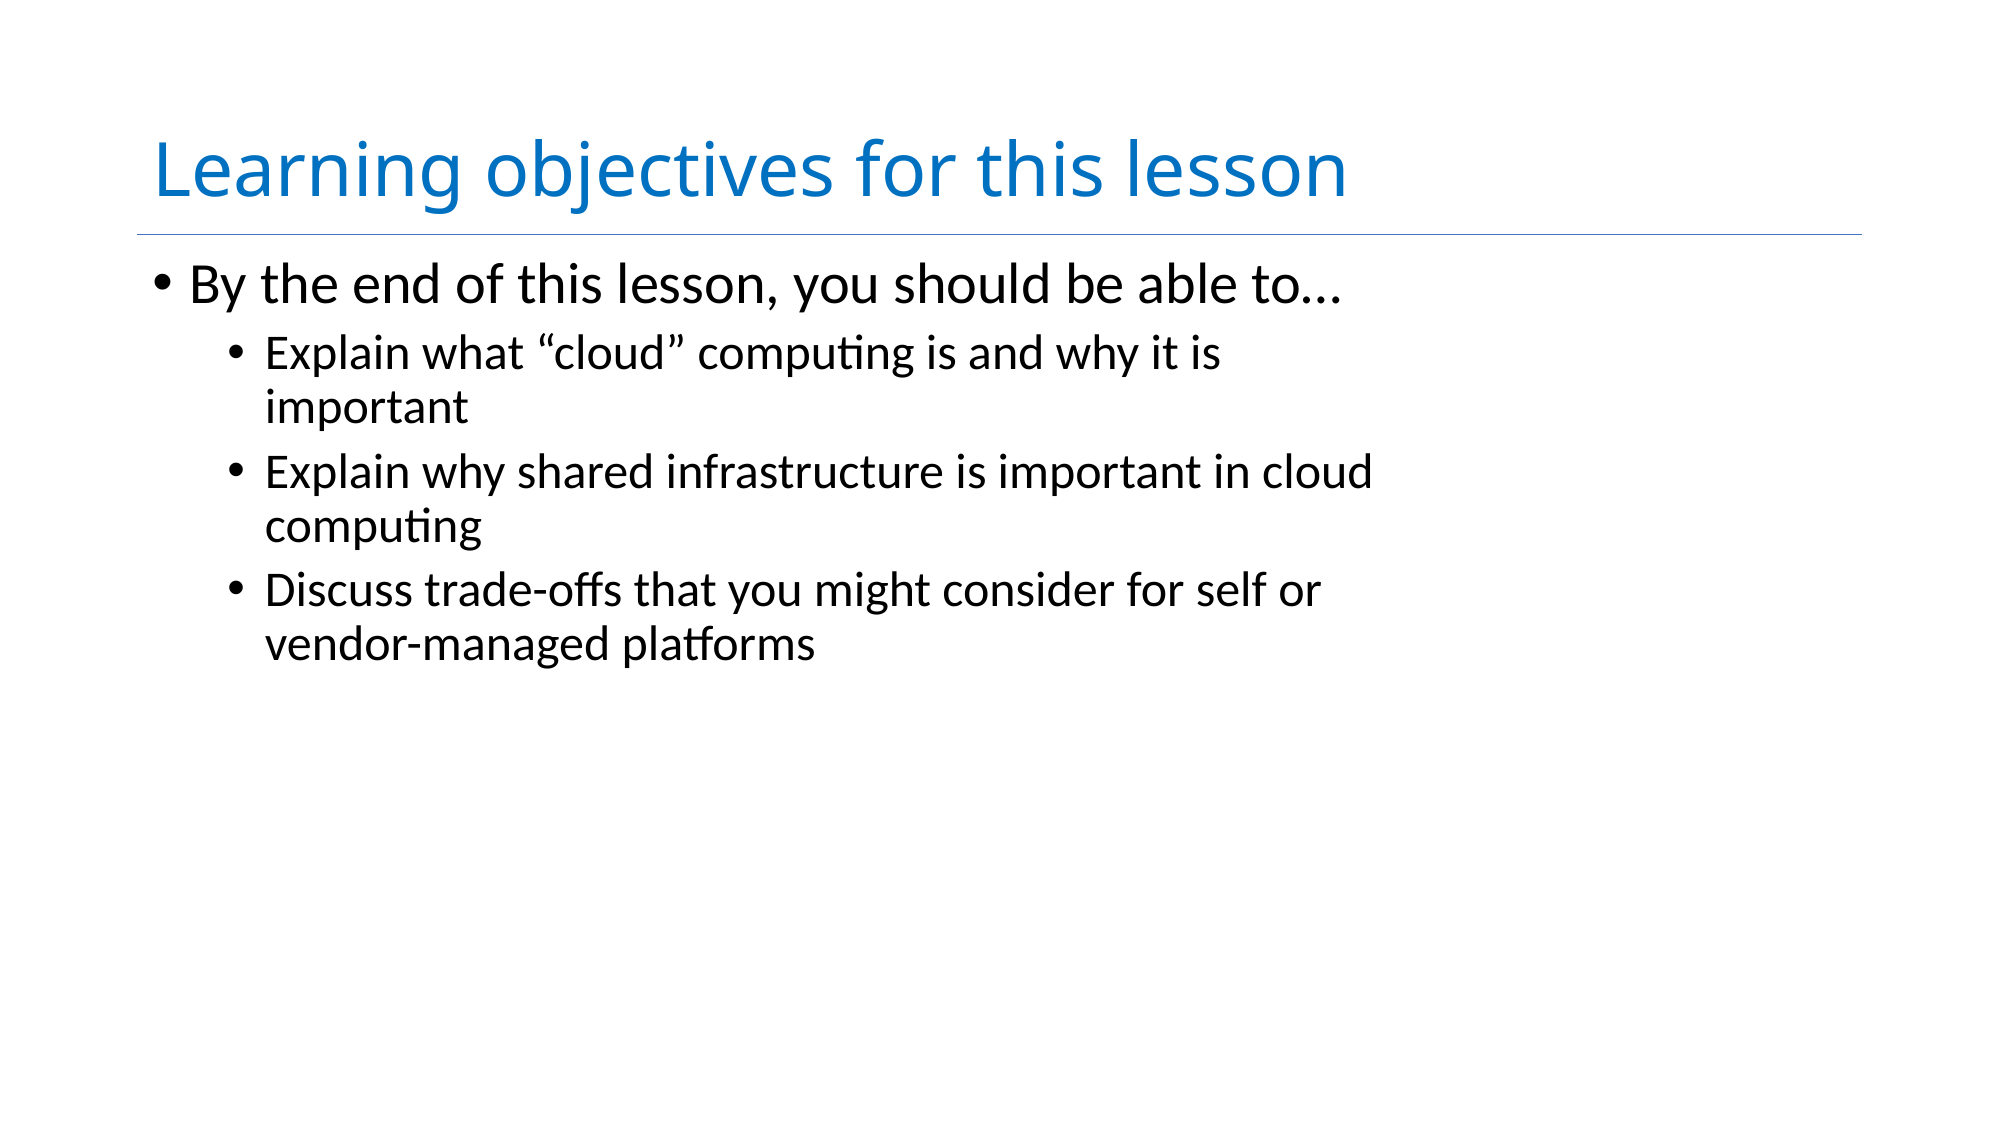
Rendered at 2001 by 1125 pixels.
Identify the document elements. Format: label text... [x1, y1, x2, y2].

title Learning objectives for this lesson [137, 3, 1863, 221]
list By the end of this lesson, you should be able to… Explain what “cloud” computing is and why it is important Explain why shared infrastructure is important in cloud computing Discuss trade-offs that you might consider for self or vendor-managed platforms [137, 246, 1432, 960]
